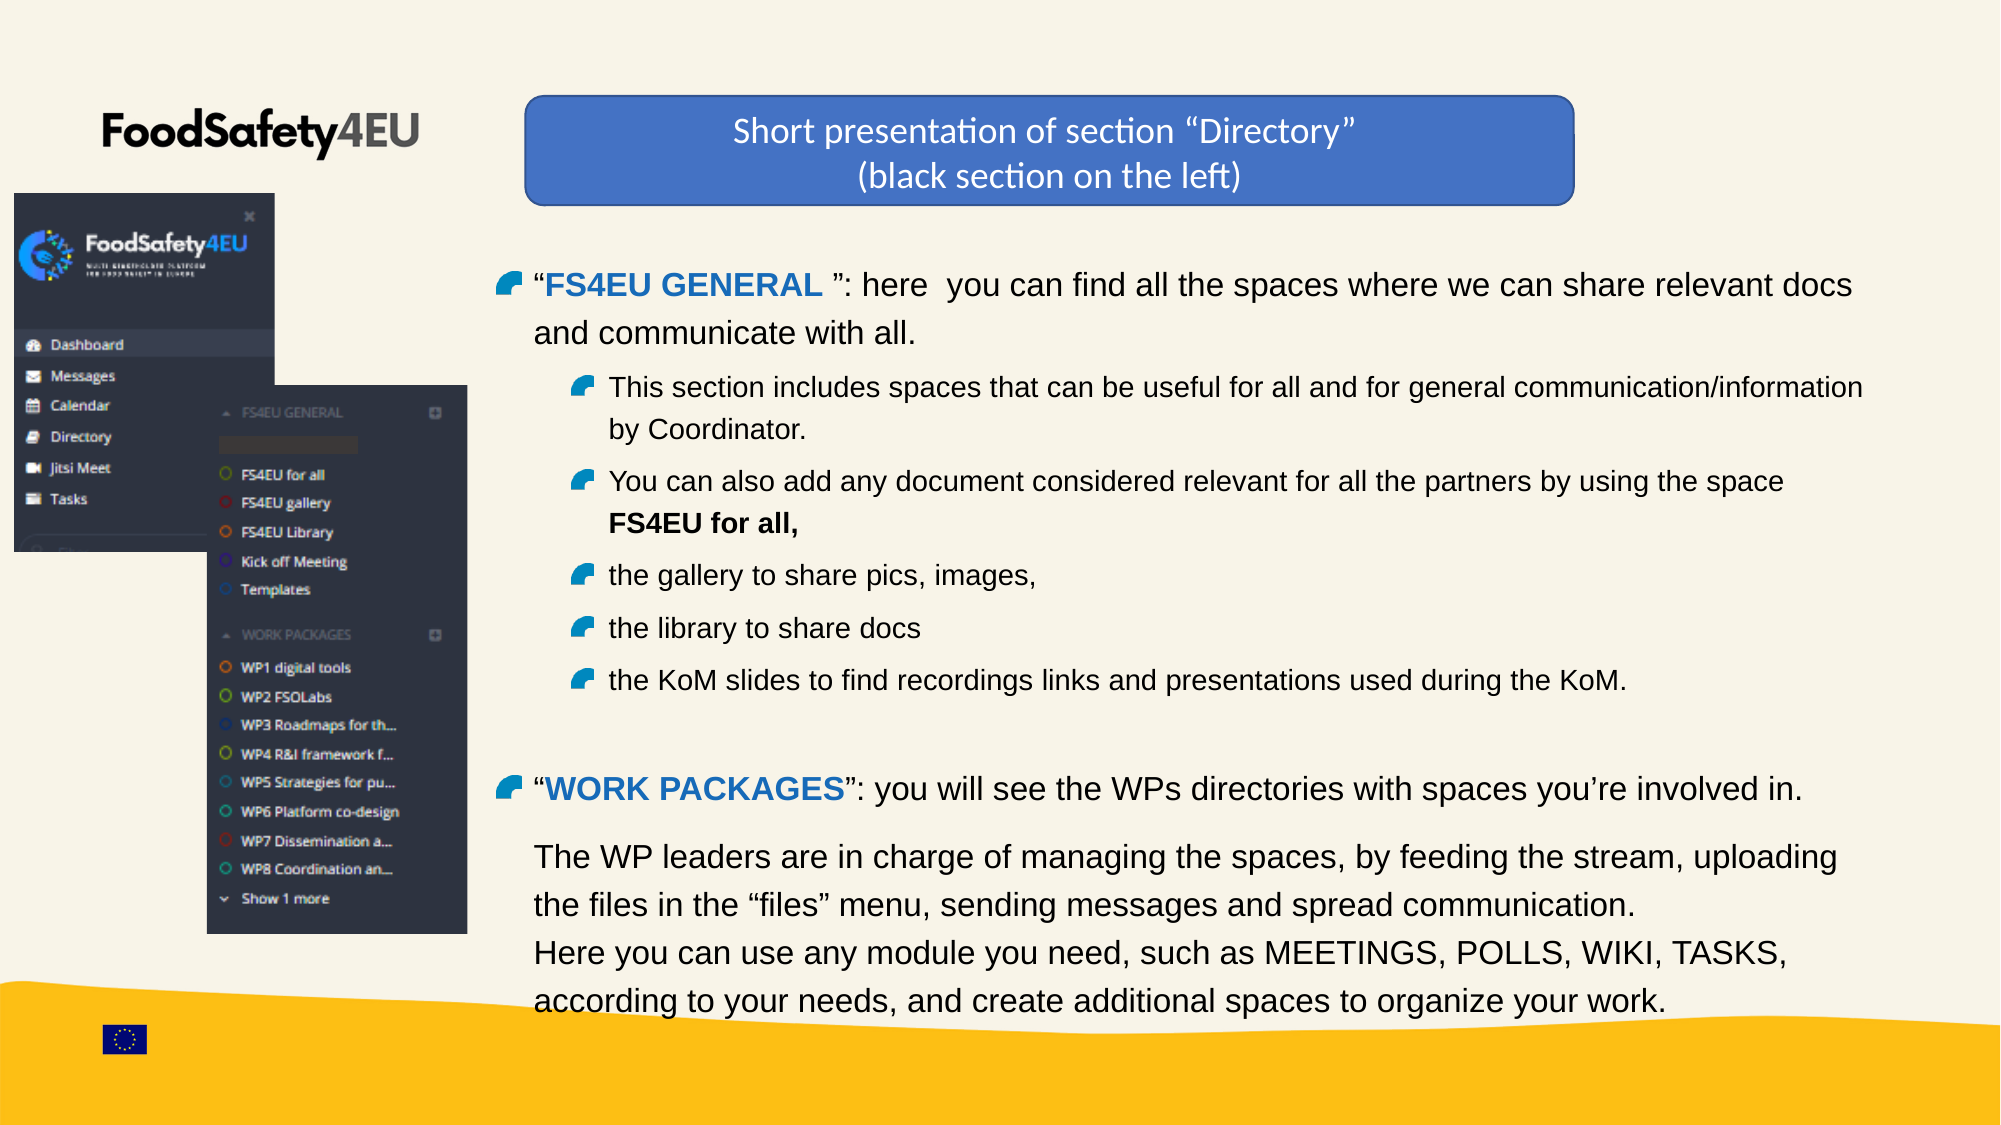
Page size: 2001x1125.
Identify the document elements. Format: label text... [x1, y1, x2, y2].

text_box Short presentation of section “Directory” (black section on the left) [524, 94, 1575, 207]
list “FS4EU GENERAL ”: here you can find all the spaces where we can share relevant docs and communicate with all. This section includes spaces that can be useful for all and for general communication/information by Coordinator. You can also add any document considered relevant for all the partners by using the space FS4EU for all, the gallery to share pics, images, the library to share docs the KoM slides to find recordings links and presentations used during the KoM. “WORK PACKAGES”: you will see the WPs directories with spaces you’re involved in. The WP leaders are in charge of managing the spaces, by feeding the stream, uploading the files in the “files” menu, sending messages and spread communication. Here you can use any module you need, such as MEETINGS, POLLS, WIKI, TASKS, according to your needs, and create additional spaces to organize your work. [481, 247, 1900, 1052]
picture [0, 0, 2001, 1125]
